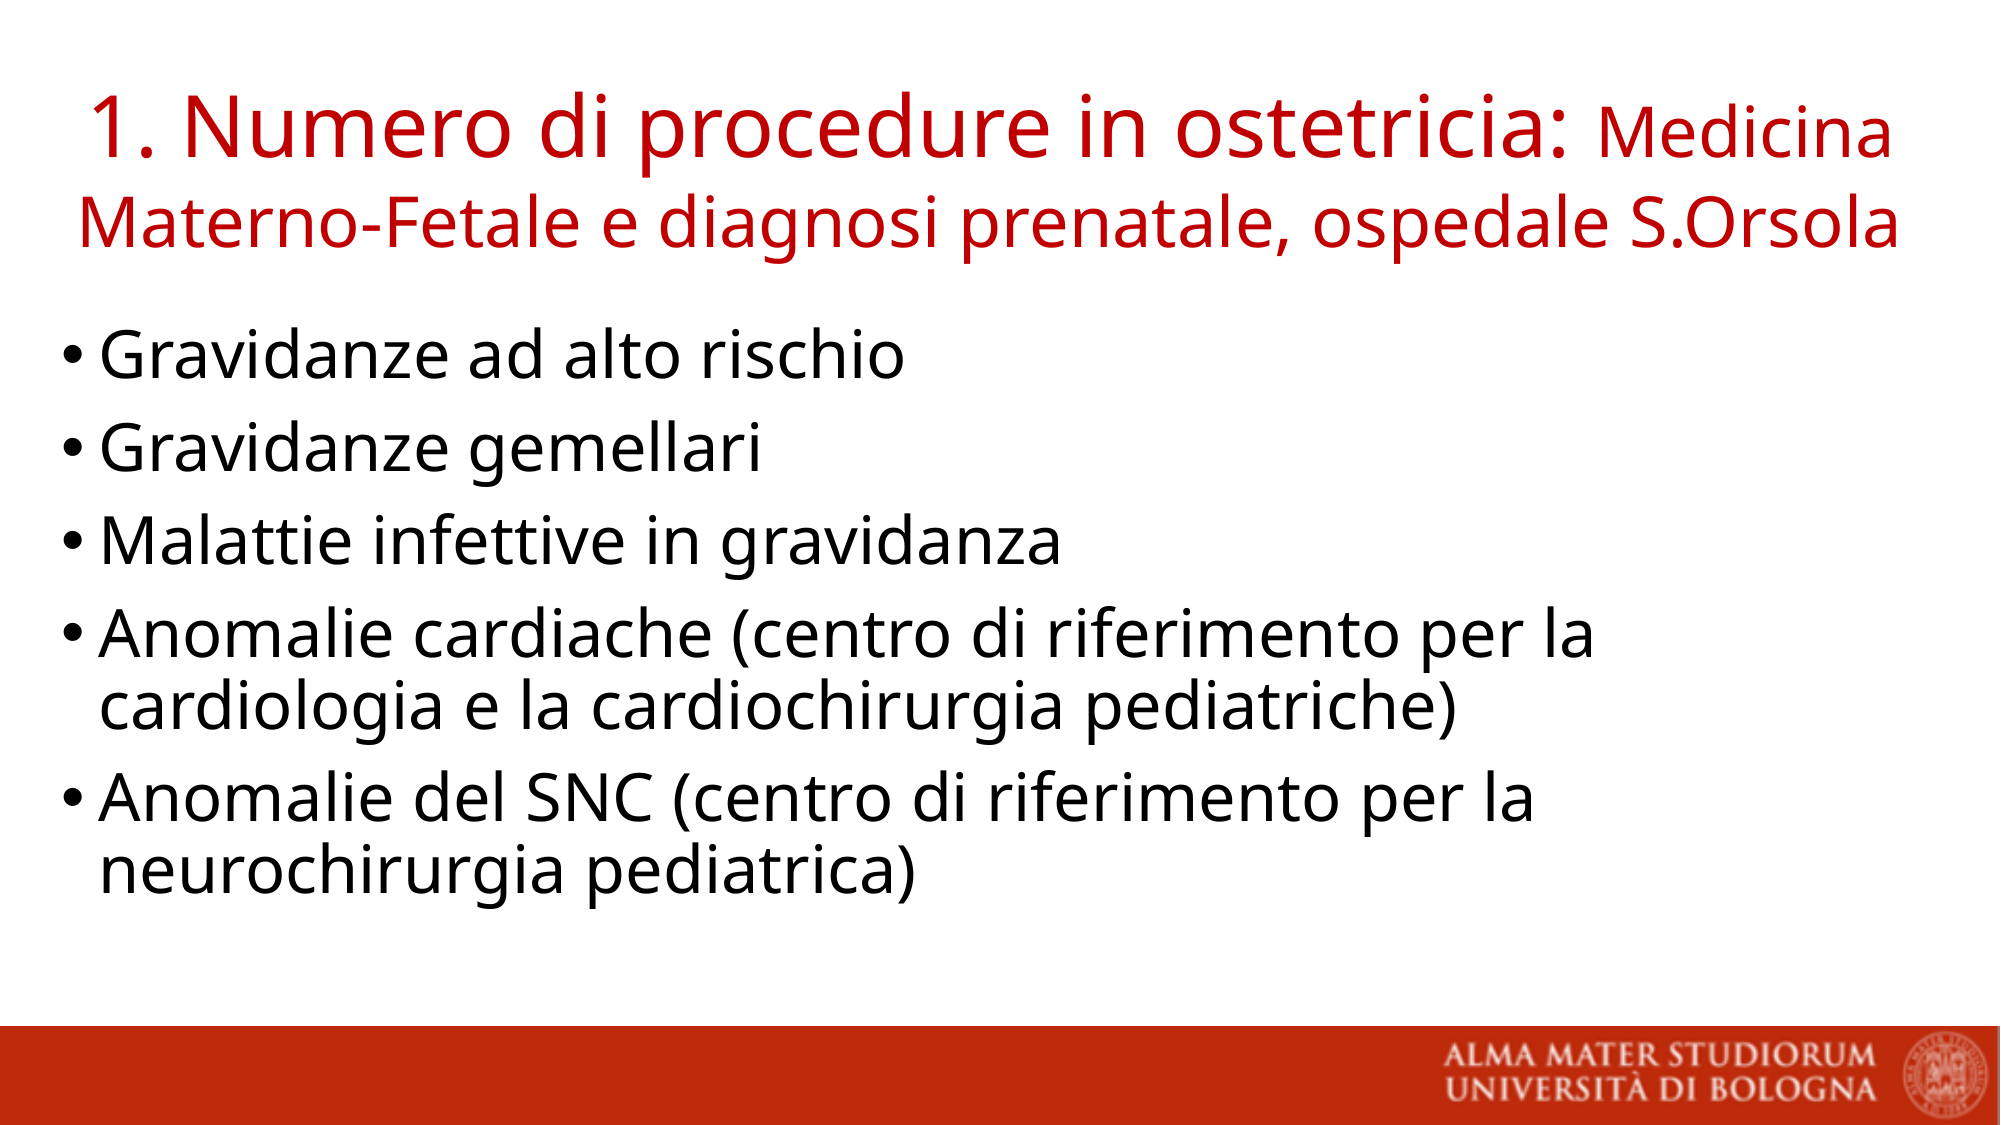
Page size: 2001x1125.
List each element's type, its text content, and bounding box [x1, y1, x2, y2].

picture [0, 1026, 2000, 1125]
list Gravidanze ad alto rischio Gravidanze gemellari Malattie infettive in gravidanza Anomalie cardiache (centro di riferimento per la cardiologia e la cardiochirurgia pediatriche) Anomalie del SNC (centro di riferimento per la neurochirurgia pediatrica) [46, 313, 1934, 962]
title 1. Numero di procedure in ostetricia: Medicina Materno-Fetale e diagnosi prenatale, ospedale S.Orsola [52, 59, 1929, 278]
